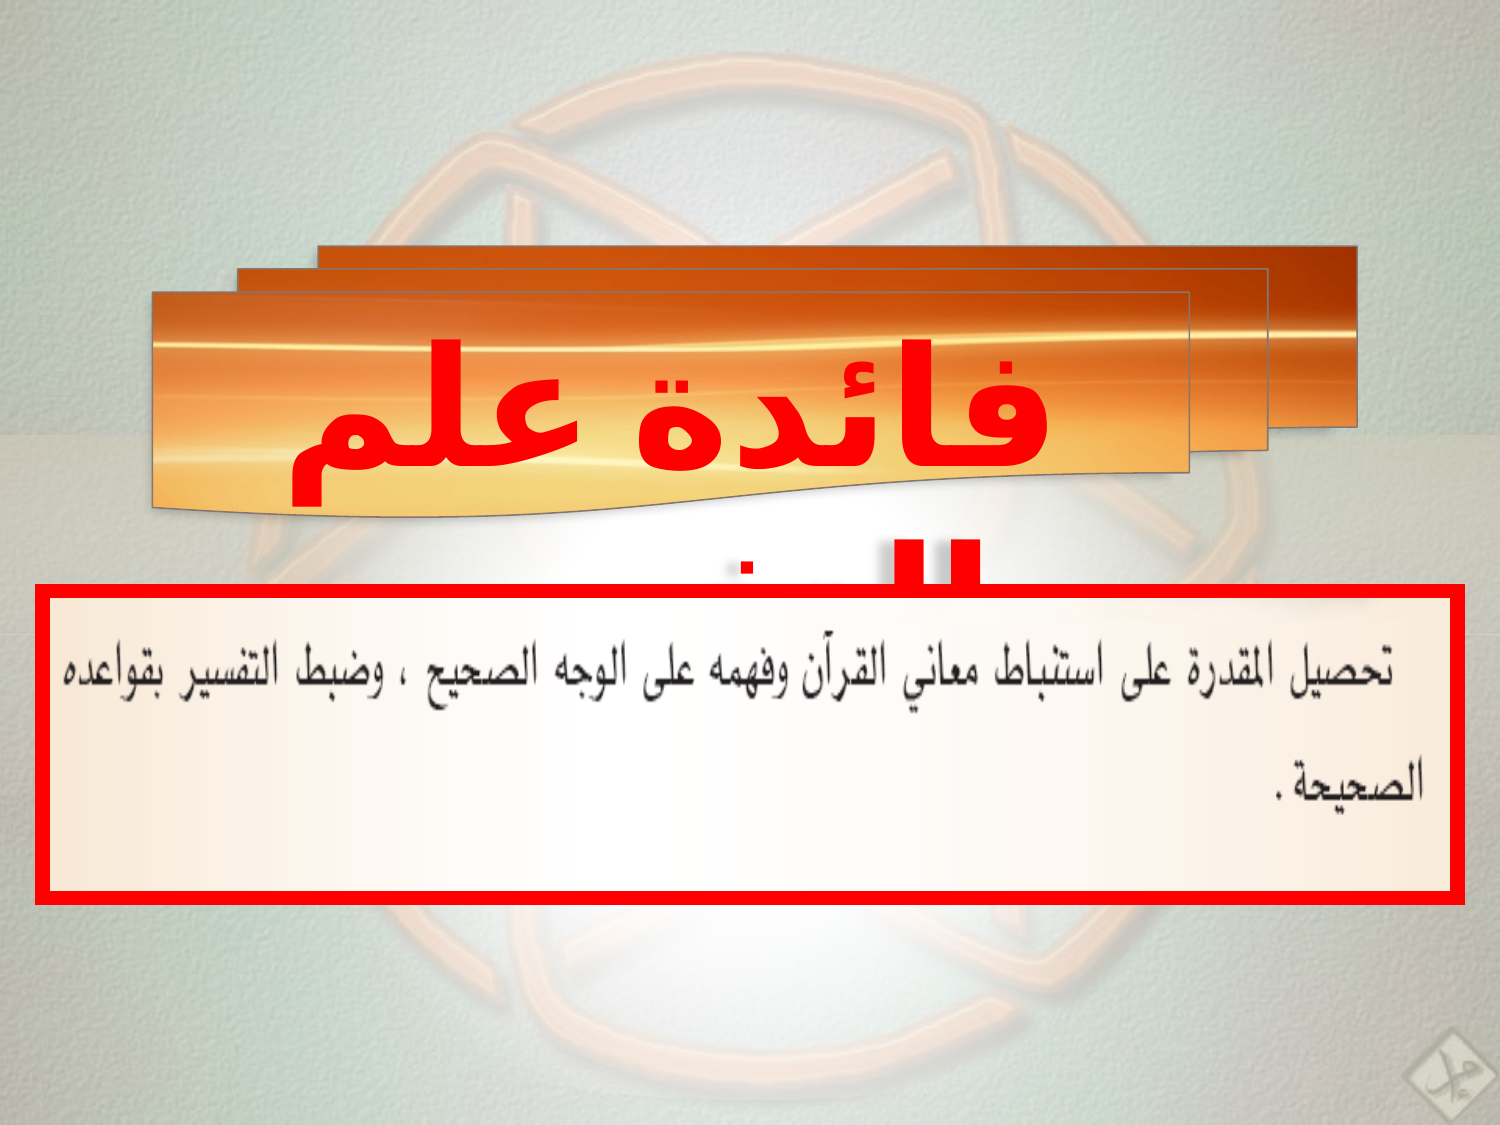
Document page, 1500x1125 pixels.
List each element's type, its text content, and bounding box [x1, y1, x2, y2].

text_box فائدة علم التفسير [152, 246, 1358, 518]
picture [49, 598, 1451, 891]
